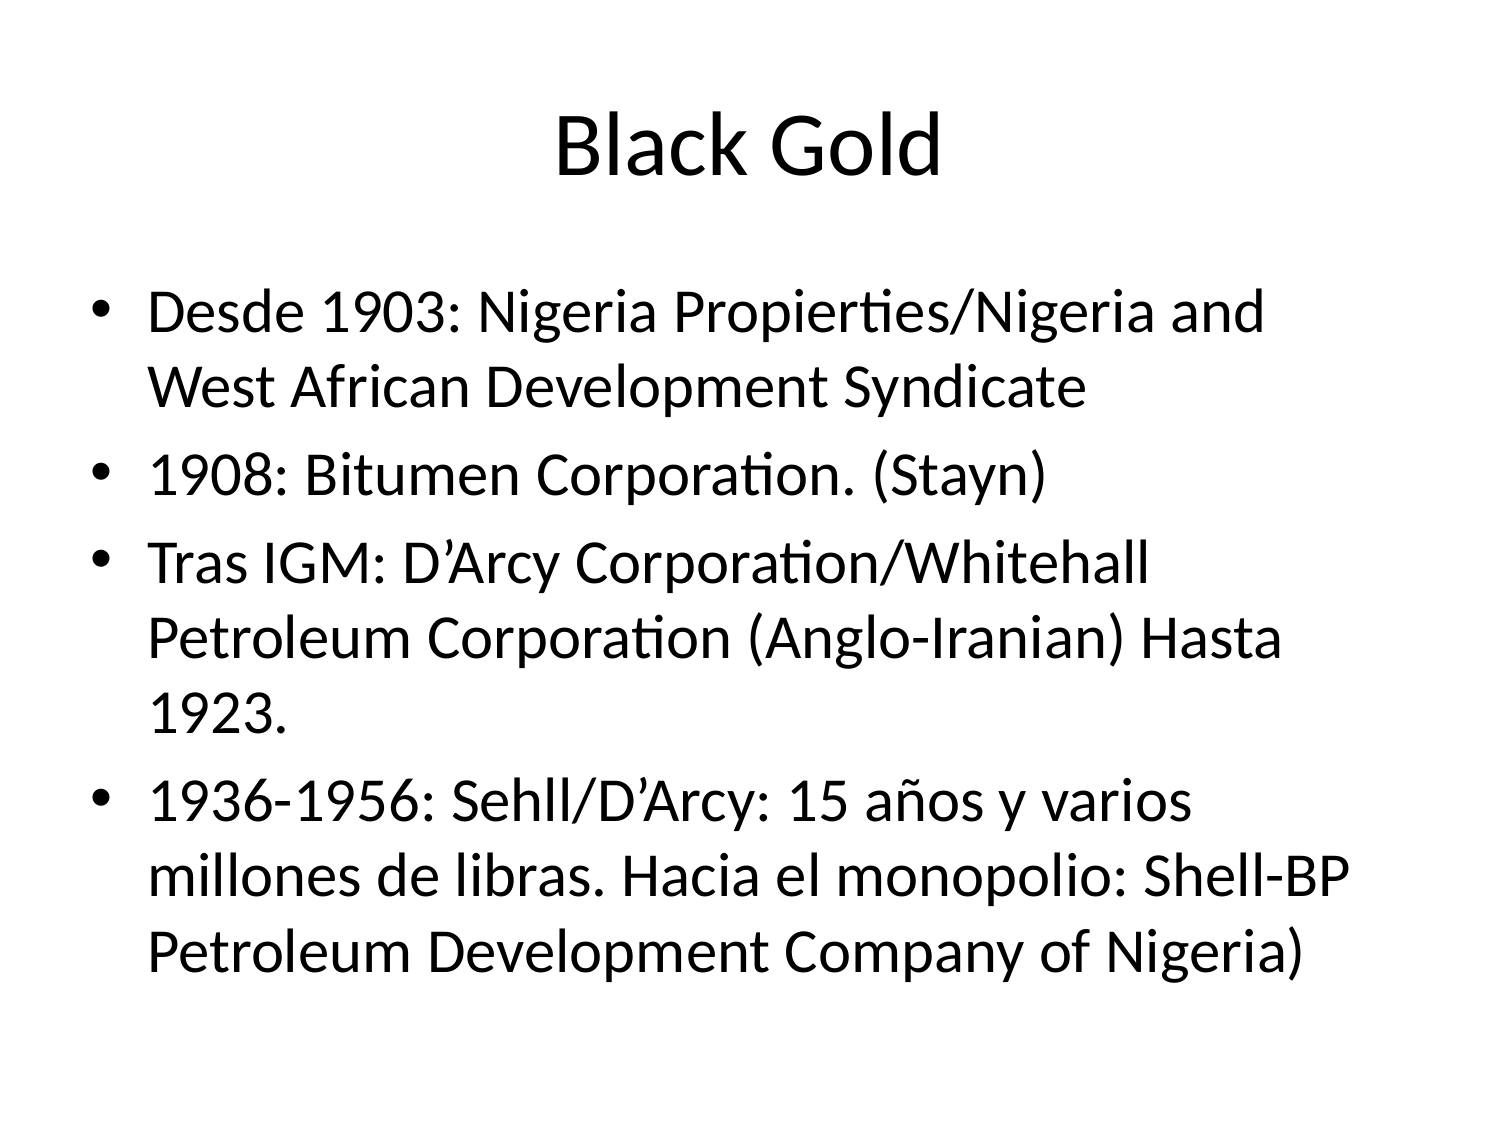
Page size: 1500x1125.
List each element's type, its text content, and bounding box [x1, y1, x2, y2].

list Desde 1903: Nigeria Propierties/Nigeria and West African Development Syndicate 1908: Bitumen Corporation. (Stayn) Tras IGM: D’Arcy Corporation/Whitehall Petroleum Corporation (Anglo-Iranian) Hasta 1923. 1936-1956: Sehll/D’Arcy: 15 años y varios millones de libras. Hacia el monopolio: Shell-BP Petroleum Development Company of Nigeria) [75, 262, 1425, 1005]
title Black Gold [75, 45, 1425, 233]
